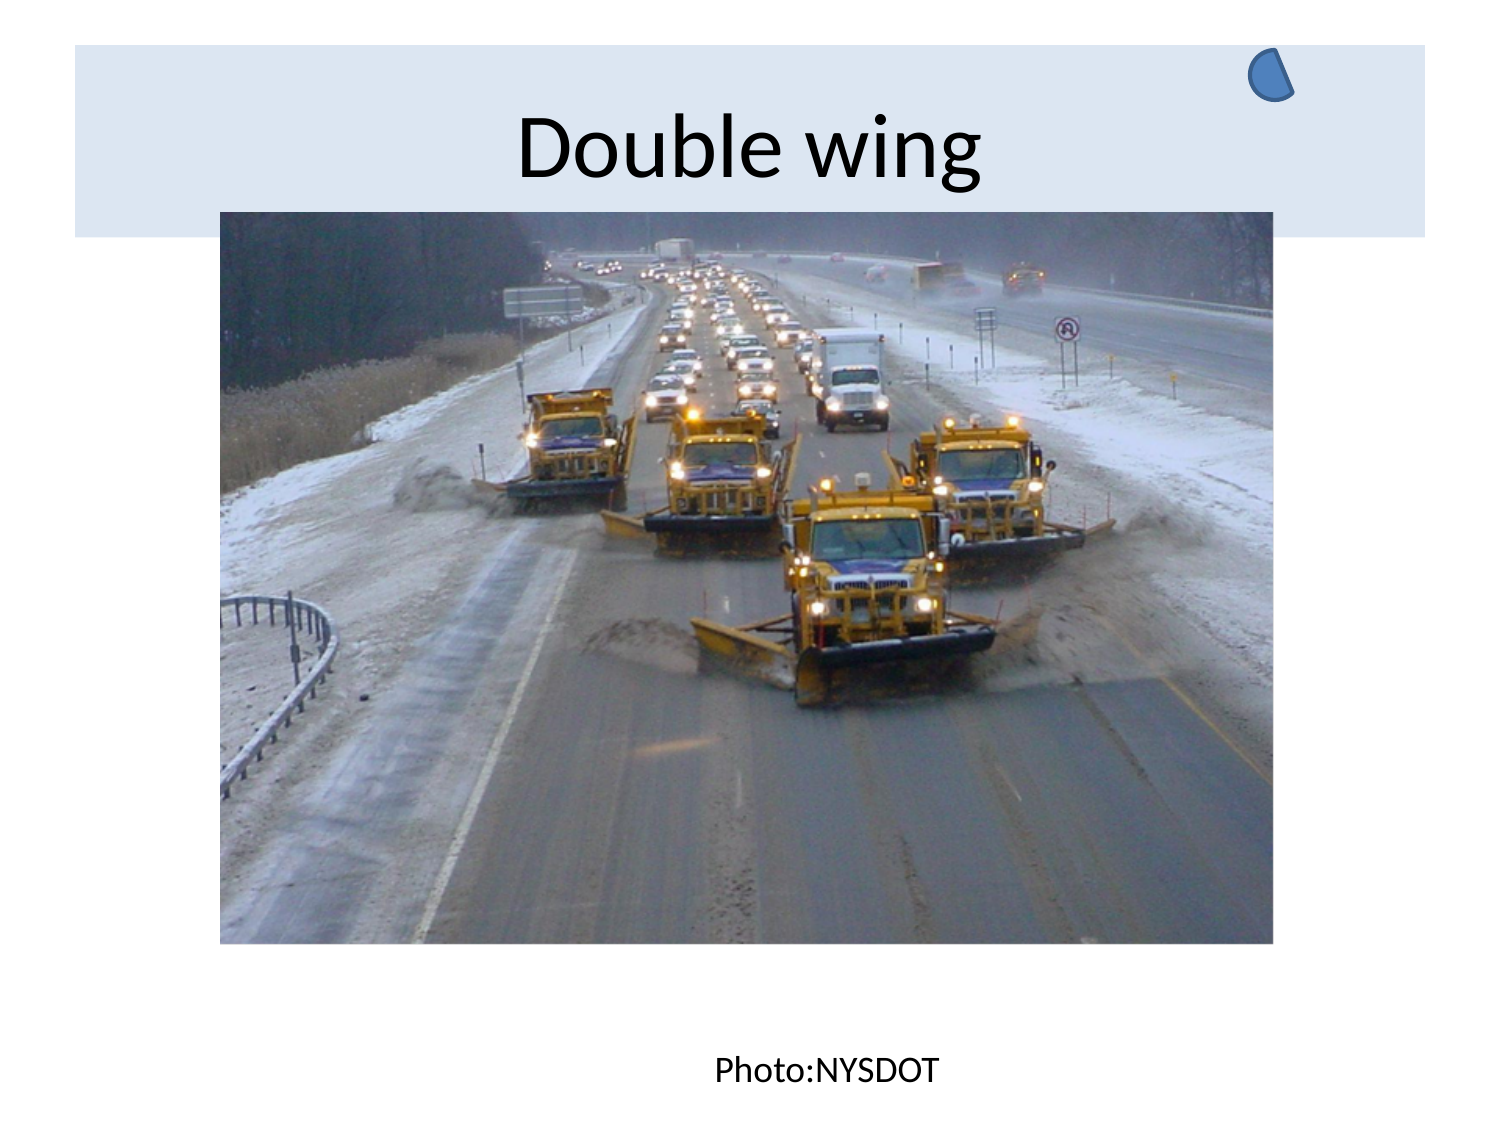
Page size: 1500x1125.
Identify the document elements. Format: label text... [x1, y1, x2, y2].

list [220, 212, 1276, 946]
title Double wing [75, 45, 1425, 238]
text_box [1247, 47, 1295, 103]
text_box Photo:NYSDOT [699, 1037, 1225, 1098]
